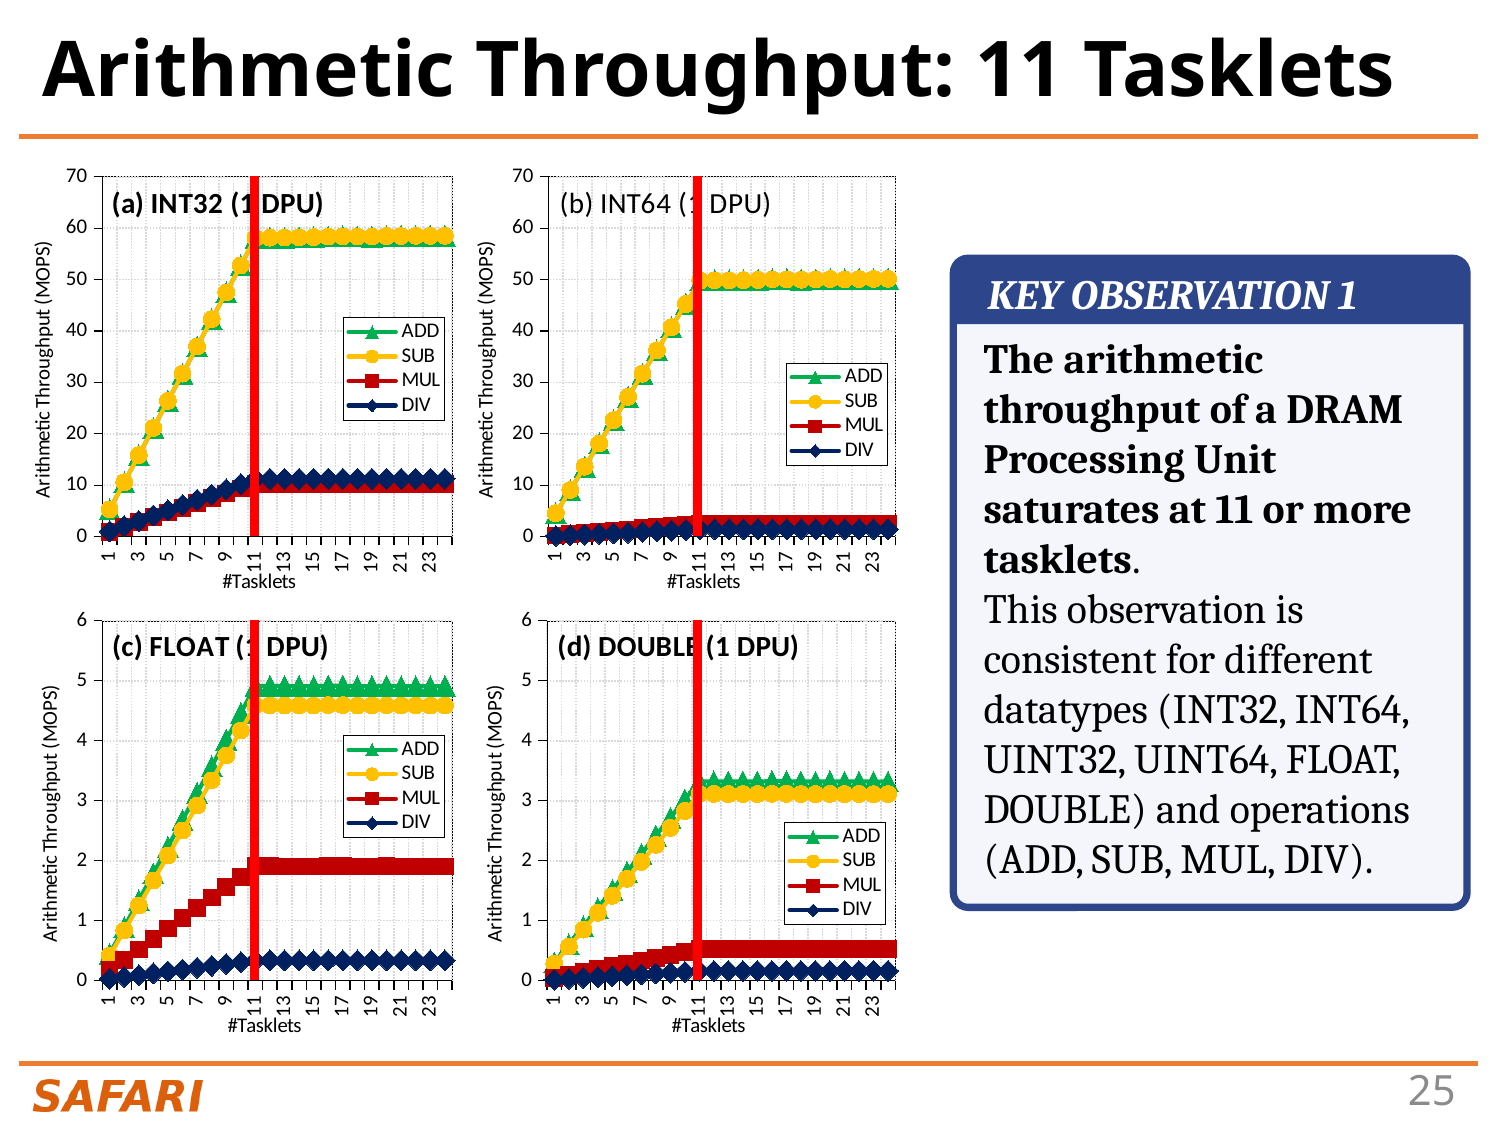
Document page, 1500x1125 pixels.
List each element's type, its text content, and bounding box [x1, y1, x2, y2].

picture [31, 1070, 209, 1122]
chart [27, 602, 913, 1044]
chart [27, 158, 913, 600]
title Arithmetic Throughput: 11 Tasklets [27, 21, 1487, 122]
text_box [953, 258, 1468, 908]
